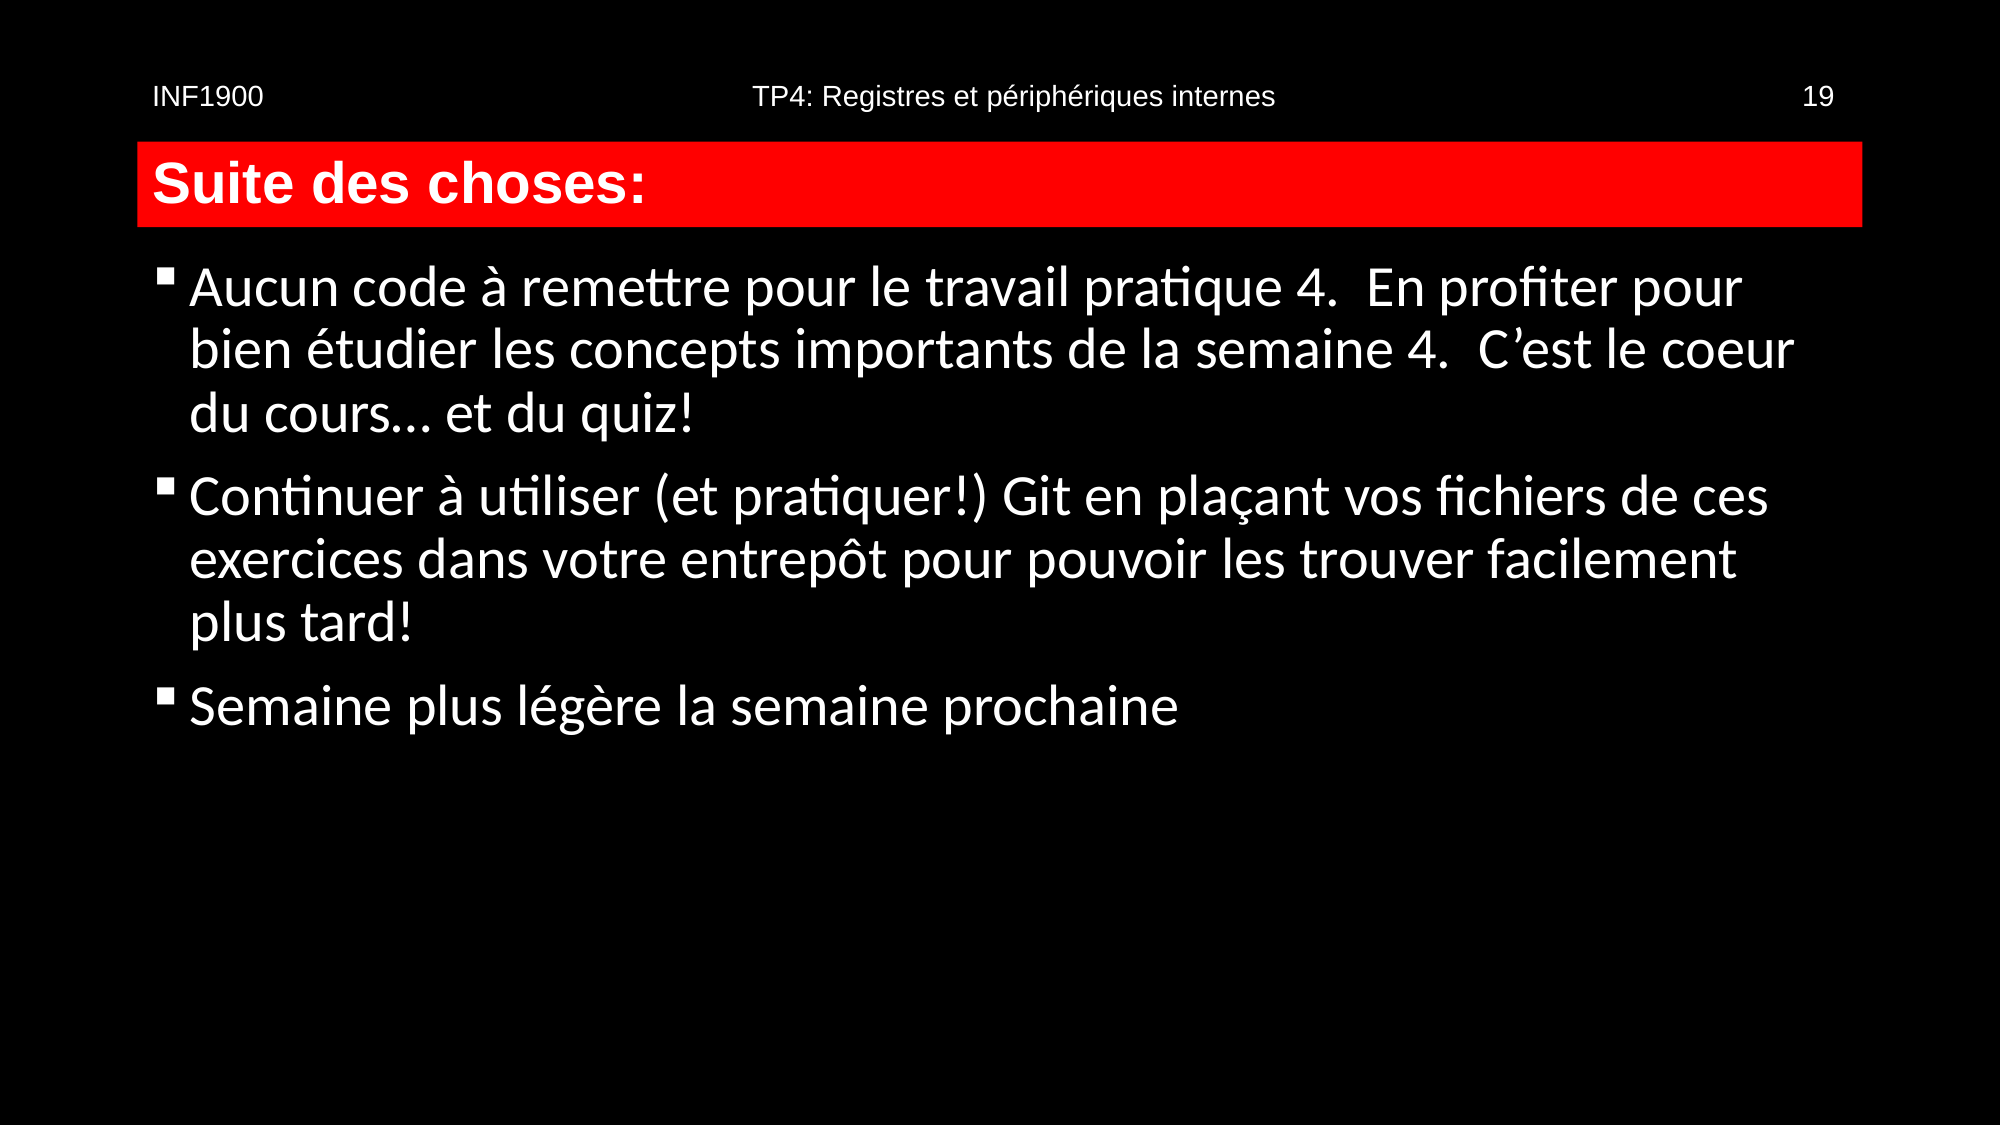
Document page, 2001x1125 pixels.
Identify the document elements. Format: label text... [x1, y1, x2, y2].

list Aucun code à remettre pour le travail pratique 4. En profiter pour bien étudier les concepts importants de la semaine 4. C’est le coeur du cours… et du quiz! Continuer à utiliser (et pratiquer!) Git en plaçant vos fichiers de ces exercices dans votre entrepôt pour pouvoir les trouver facilement plus tard! Semaine plus légère la semaine prochaine [137, 248, 1863, 1055]
title Suite des choses: [137, 155, 1863, 228]
text_box INF1900 TP4: Registres et périphériques internes 19 [137, 69, 1863, 155]
